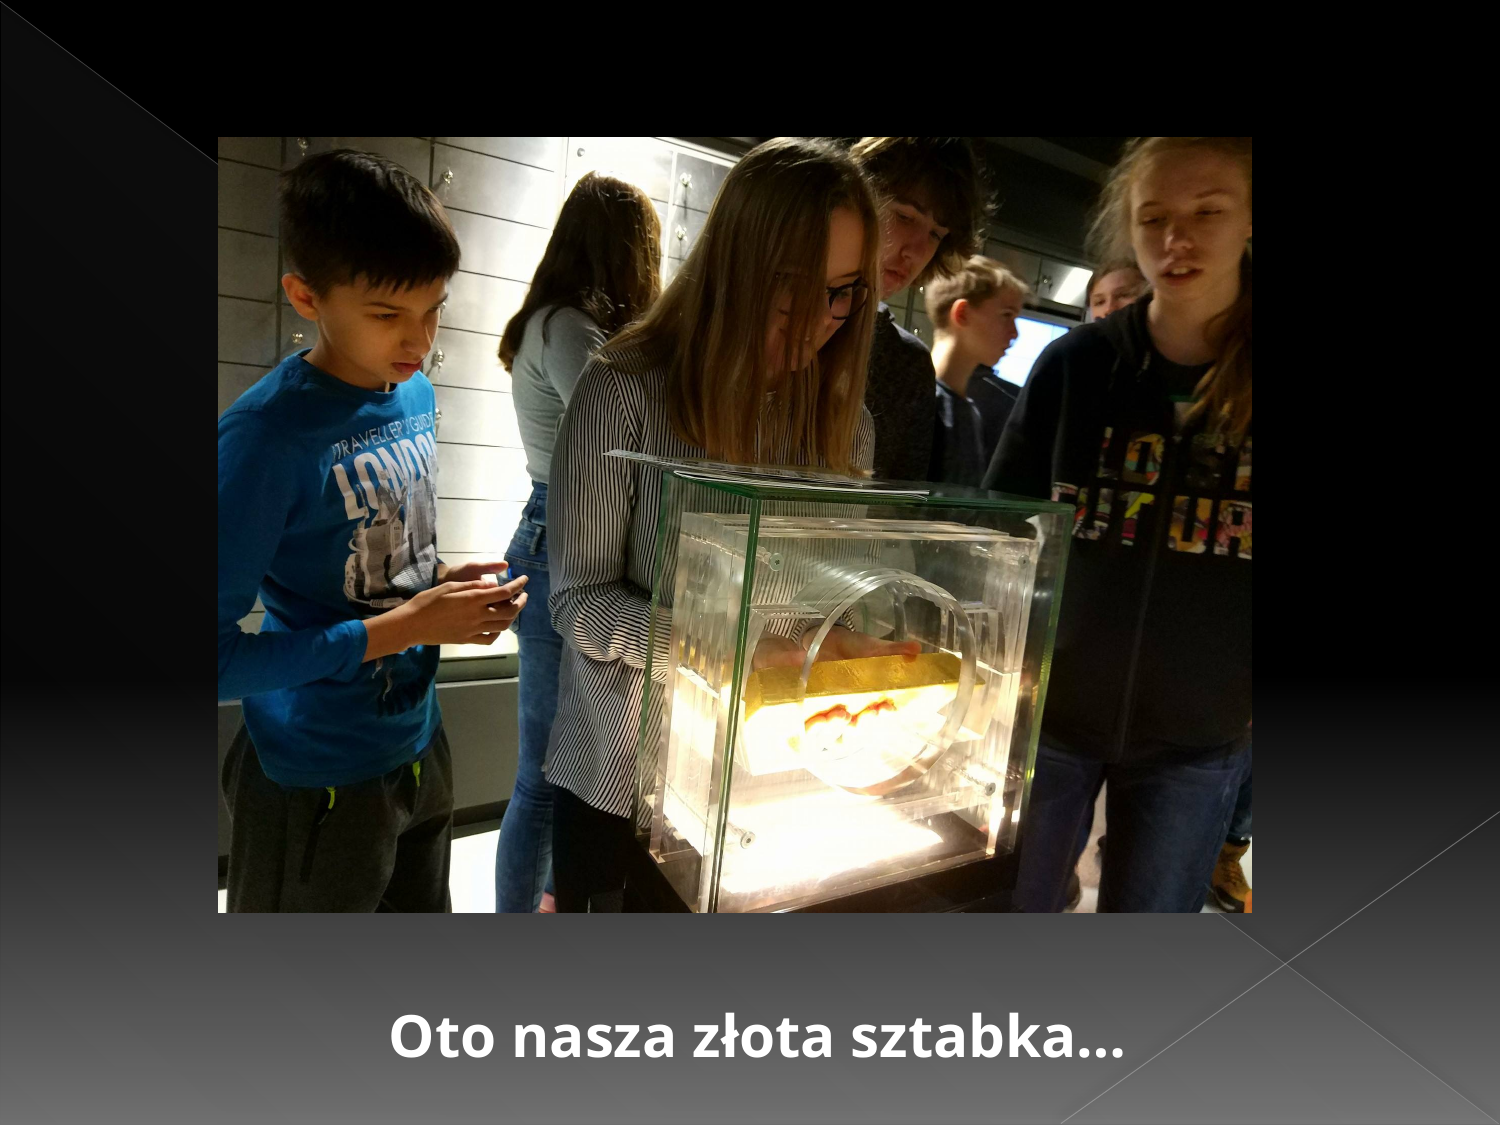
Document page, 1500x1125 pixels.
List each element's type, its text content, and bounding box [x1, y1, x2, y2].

text_box Oto nasza złota sztabka… [373, 992, 1142, 1077]
picture [218, 136, 1253, 913]
